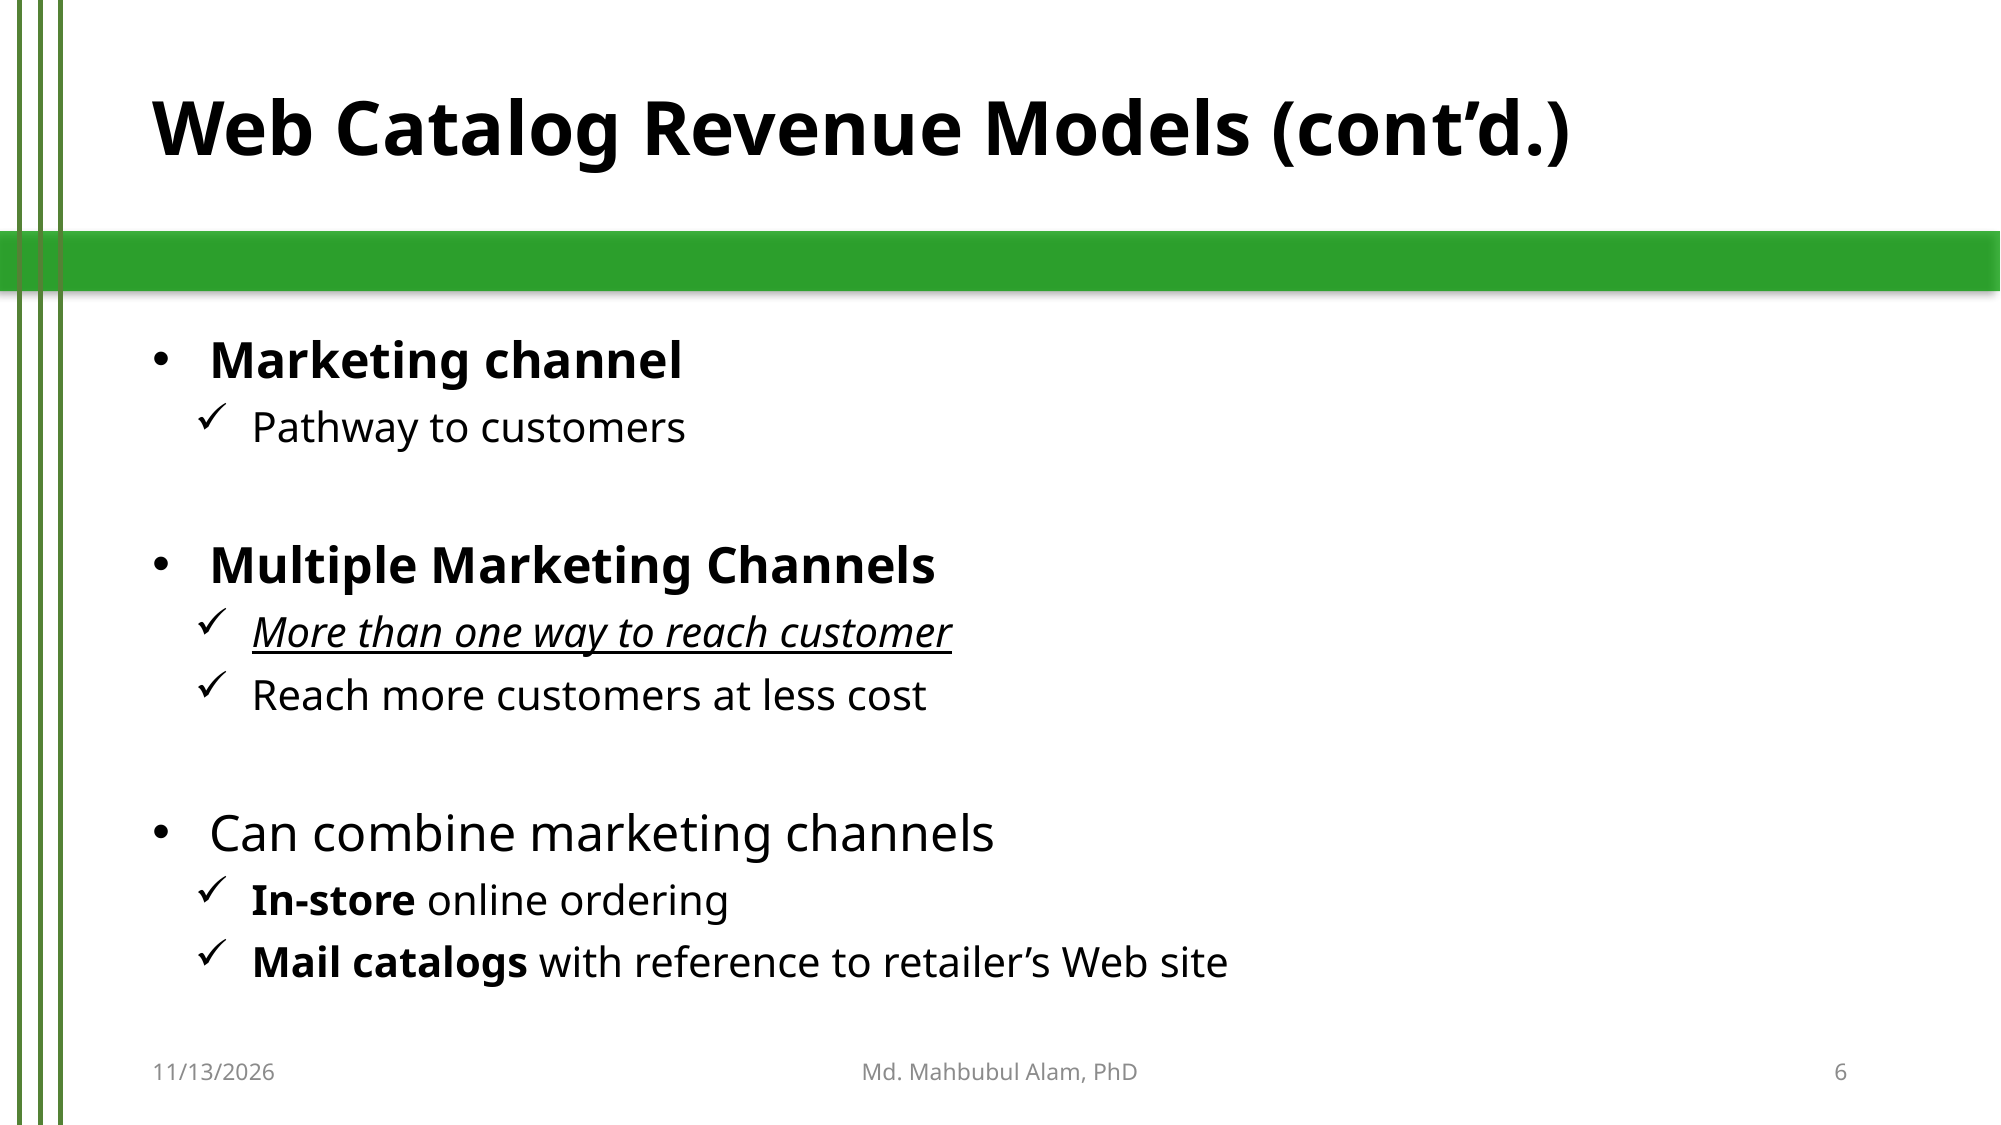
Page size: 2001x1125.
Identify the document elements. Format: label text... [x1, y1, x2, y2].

footer Md. Mahbubul Alam, PhD [662, 1042, 1338, 1103]
slide_number 6 [1714, 1042, 1863, 1103]
list Marketing channel Pathway to customers Multiple Marketing Channels More than one way to reach customer Reach more customers at less cost Can combine marketing channels In-store online ordering Mail catalogs with reference to retailer’s Web site [137, 320, 1863, 1014]
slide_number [137, 1042, 588, 1103]
title Web Catalog Revenue Models (cont’d.) [137, 59, 1842, 202]
